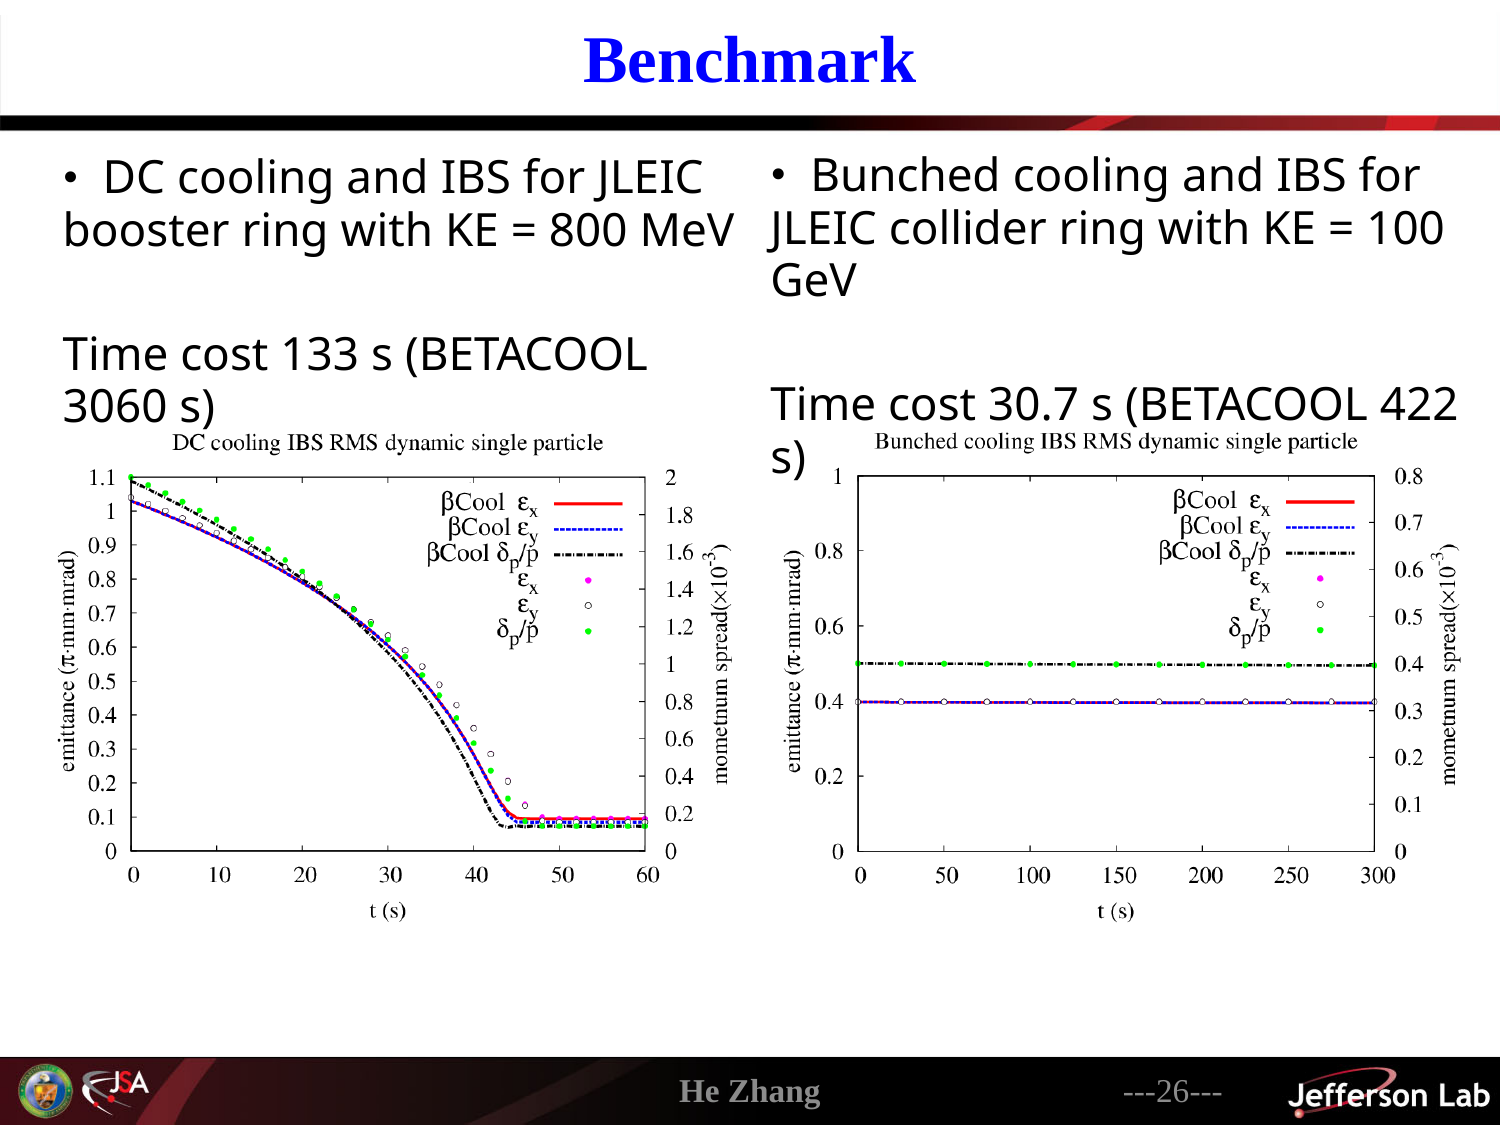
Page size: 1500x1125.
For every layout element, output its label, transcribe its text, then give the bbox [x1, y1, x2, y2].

footer He Zhang [512, 1059, 988, 1120]
text_box Bunched cooling and IBS for JLEIC collider ring with KE = 100 GeV Time cost 30.7 s (BETACOOL 422 s) [687, 147, 1488, 370]
slide_number ---26--- [1062, 1059, 1238, 1120]
text_box DC cooling and IBS for JLEIC booster ring with KE = 800 MeV Time cost 133 s (BETACOOL 3060 s) [0, 149, 772, 372]
picture [0, 113, 1500, 1125]
text_box Benchmark [0, 0, 1500, 113]
